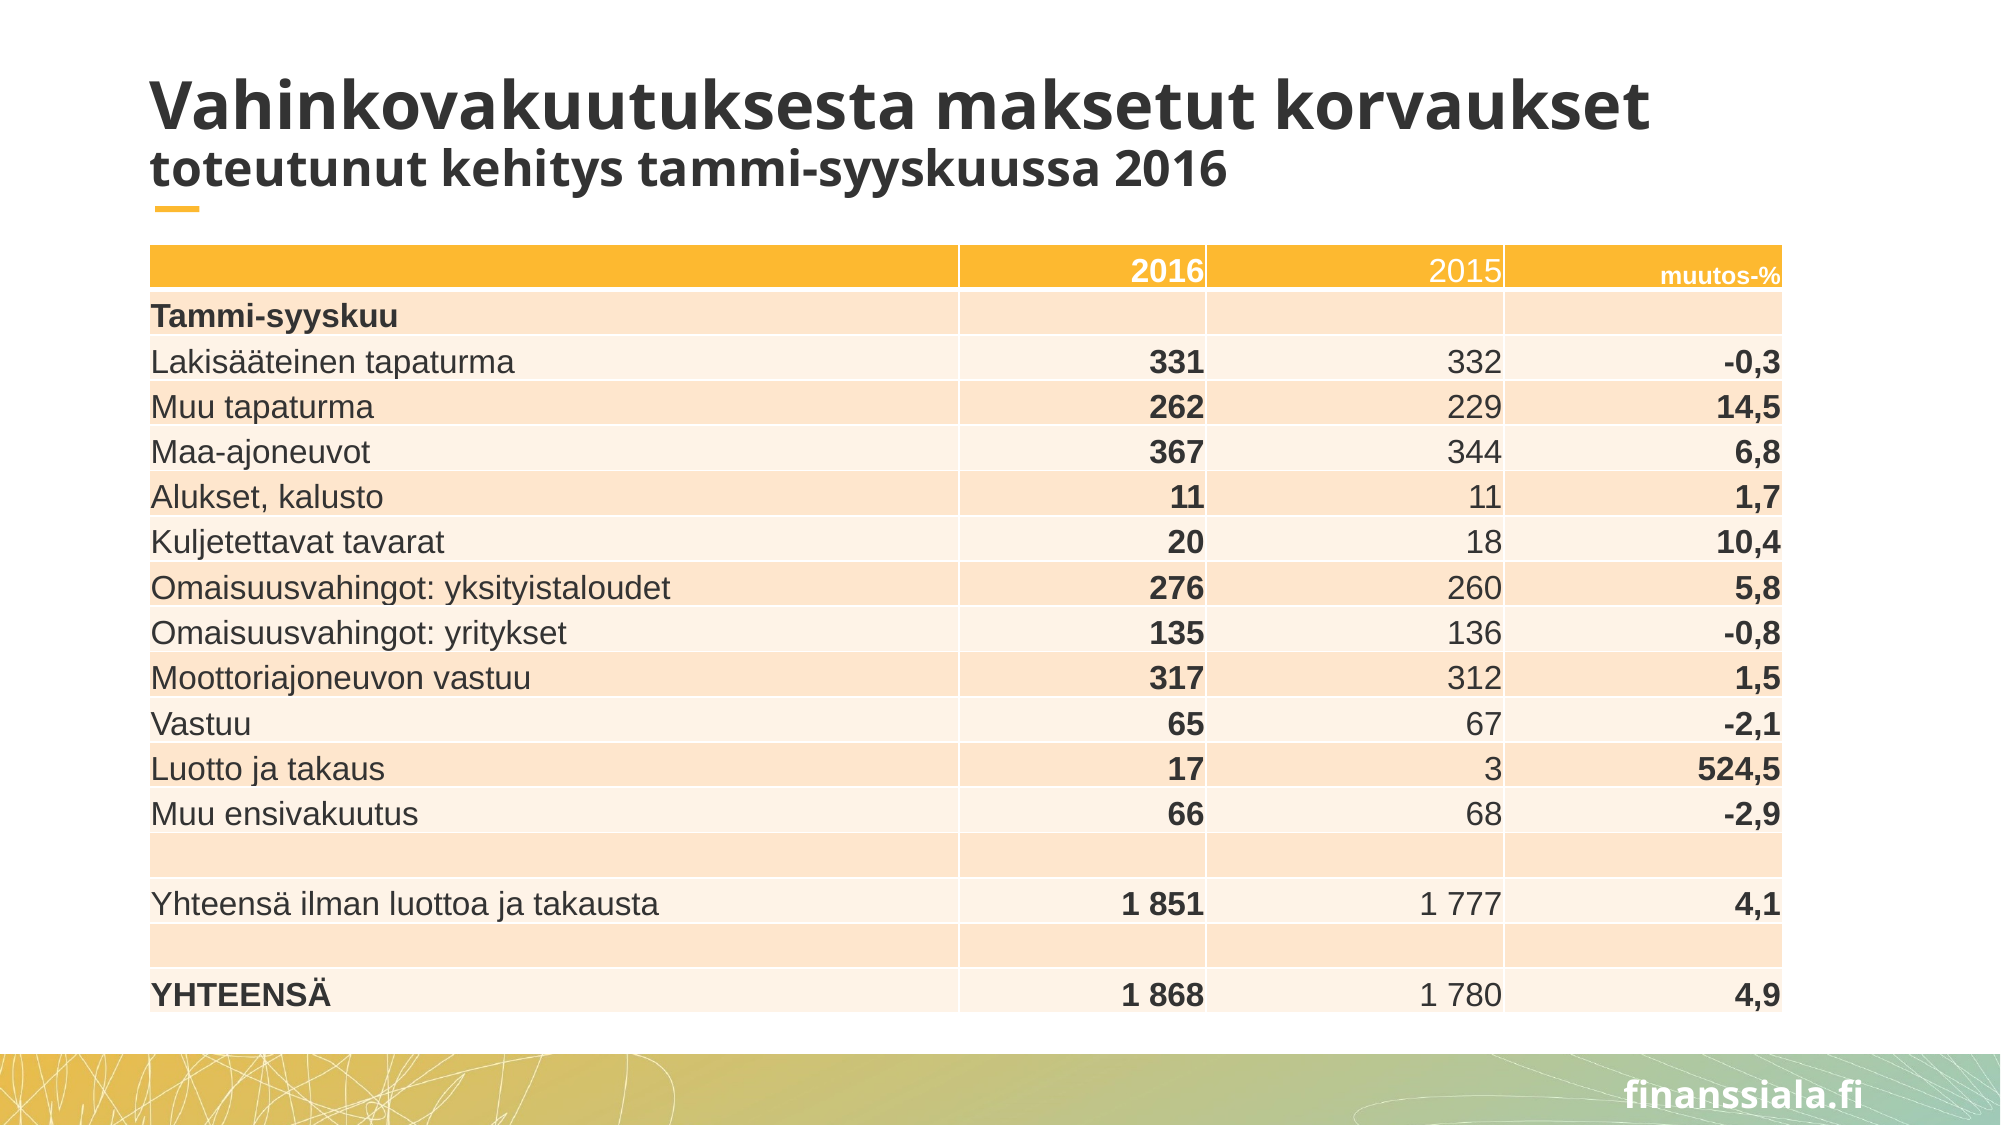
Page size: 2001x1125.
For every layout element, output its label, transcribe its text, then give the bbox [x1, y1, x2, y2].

table_cell -0,8 [1505, 607, 1782, 651]
table_cell -0,3 [1505, 336, 1782, 379]
table_cell Alukset, kalusto [150, 471, 958, 515]
table_cell Yhteensä ilman luottoa ja takausta [150, 879, 958, 922]
table_cell 68 [1207, 788, 1503, 832]
title Vahinkovakuutuksesta maksetut korvaukset toteutunut kehitys tammi-syyskuussa 2016 [134, 27, 1866, 205]
table_cell 4,9 [1505, 969, 1782, 1012]
table_header 2016 [960, 245, 1205, 287]
table_cell 11 [960, 471, 1205, 515]
table_cell 135 [960, 607, 1205, 651]
table_cell [960, 833, 1205, 877]
table_cell 331 [960, 336, 1205, 379]
table_cell [960, 924, 1205, 967]
table_cell Muu tapaturma [150, 381, 958, 424]
table_cell Tammi-syyskuu [150, 292, 958, 334]
table_cell 524,5 [1505, 743, 1782, 786]
table_cell Luotto ja takaus [150, 743, 958, 786]
table_cell 367 [960, 426, 1205, 470]
table_cell 136 [1207, 607, 1503, 651]
table_cell YHTEENSÄ [150, 969, 958, 1012]
table_cell 66 [960, 788, 1205, 832]
table_cell Moottoriajoneuvon vastuu [150, 652, 958, 696]
table_cell Kuljetettavat tavarat [150, 517, 958, 560]
table_cell 3 [1207, 743, 1503, 786]
table_cell -2,9 [1505, 788, 1782, 832]
table_cell -2,1 [1505, 698, 1782, 741]
table_cell 17 [960, 743, 1205, 786]
table_cell 312 [1207, 652, 1503, 696]
table_cell [1505, 924, 1782, 967]
table_cell [1505, 292, 1782, 334]
table_cell 344 [1207, 426, 1503, 470]
table_cell 1 868 [960, 969, 1205, 1012]
table_cell Lakisääteinen tapaturma [150, 336, 958, 379]
table_header muutos-% [1505, 245, 1782, 287]
table_cell 18 [1207, 517, 1503, 560]
table_cell [1207, 924, 1503, 967]
table_cell 4,1 [1505, 879, 1782, 922]
table_cell [1207, 833, 1503, 877]
table_cell Muu ensivakuutus [150, 788, 958, 832]
table_cell 1 777 [1207, 879, 1503, 922]
table_cell 1,7 [1505, 471, 1782, 515]
table_cell 65 [960, 698, 1205, 741]
table_cell 1 851 [960, 879, 1205, 922]
table_cell [960, 292, 1205, 334]
table_cell Omaisuusvahingot: yritykset [150, 607, 958, 651]
table_cell 10,4 [1505, 517, 1782, 560]
table_cell [1505, 833, 1782, 877]
table_cell Maa-ajoneuvot [150, 426, 958, 470]
table_cell 276 [960, 562, 1205, 605]
table_cell 332 [1207, 336, 1503, 379]
table_cell 14,5 [1505, 381, 1782, 424]
table_cell Vastuu [150, 698, 958, 741]
table_cell 6,8 [1505, 426, 1782, 470]
table_cell [150, 833, 958, 877]
table_cell Omaisuusvahingot: yksityistaloudet [150, 562, 958, 605]
table_cell 1 780 [1207, 969, 1503, 1012]
table_cell 67 [1207, 698, 1503, 741]
table_cell 262 [960, 381, 1205, 424]
table_header [150, 245, 958, 287]
table_cell 5,8 [1505, 562, 1782, 605]
table_cell 229 [1207, 381, 1503, 424]
table_cell 20 [960, 517, 1205, 560]
table_cell 260 [1207, 562, 1503, 605]
table_cell 1,5 [1505, 652, 1782, 696]
table_cell 11 [1207, 471, 1503, 515]
table_cell 317 [960, 652, 1205, 696]
table_cell [150, 924, 958, 967]
picture [0, 1054, 2001, 1125]
table_header 2015 [1207, 245, 1503, 287]
table_cell [1207, 292, 1503, 334]
